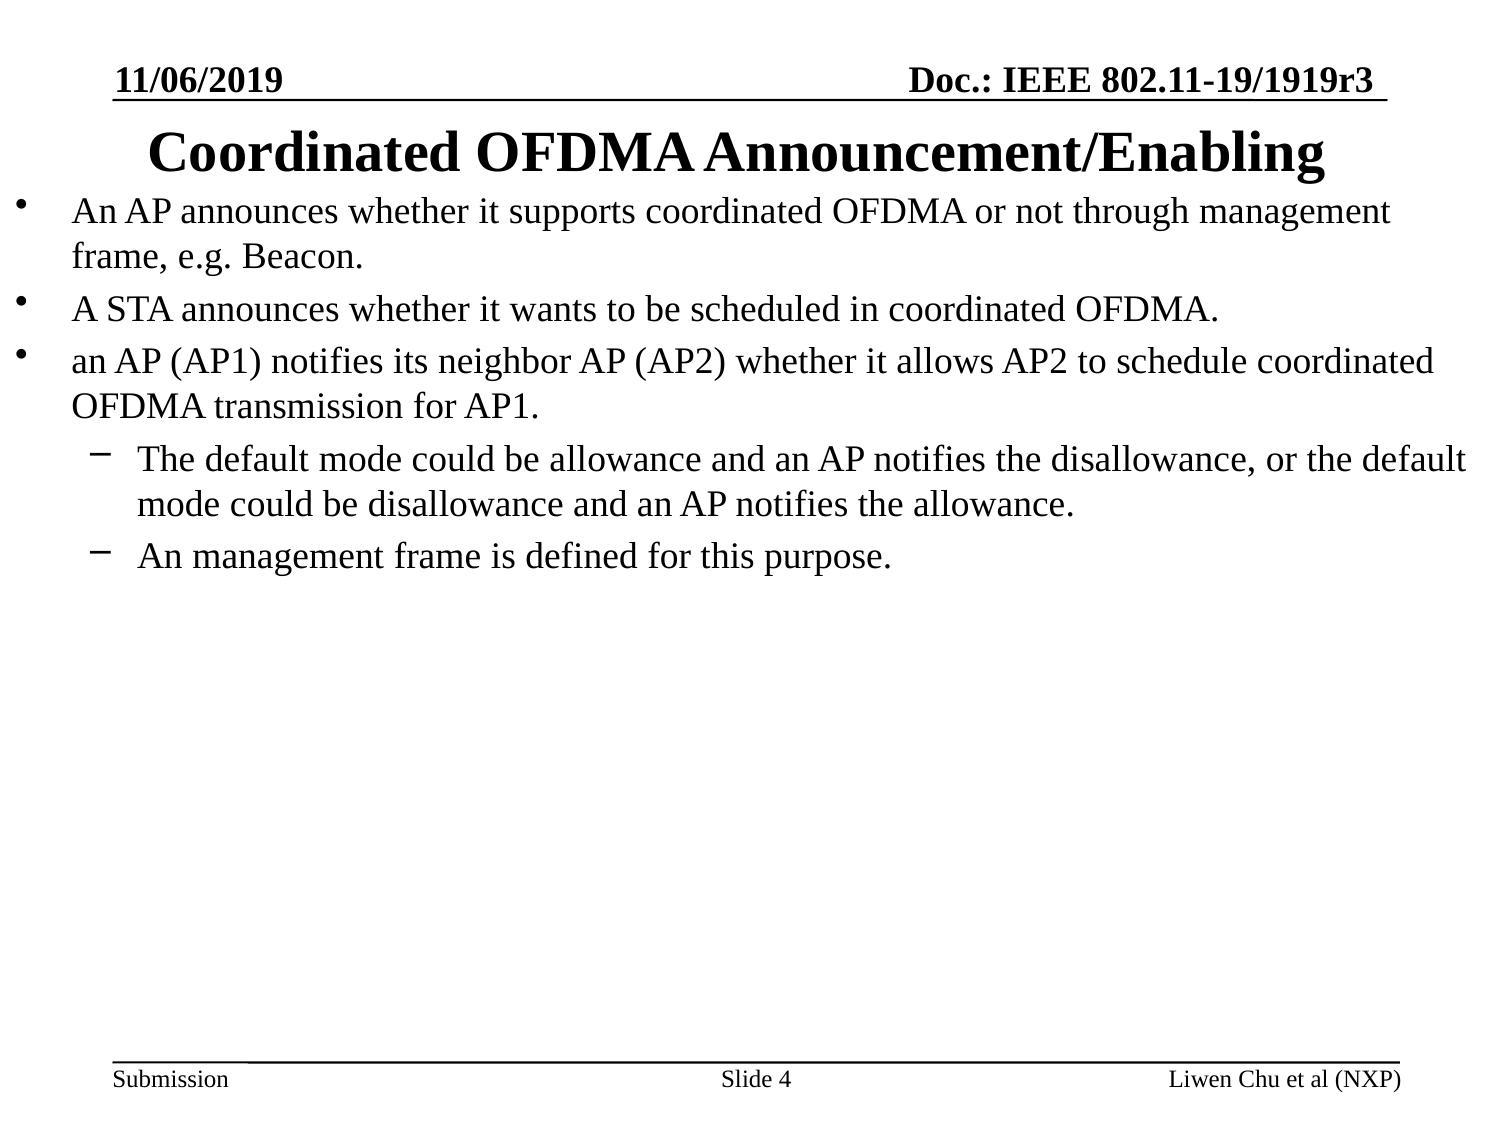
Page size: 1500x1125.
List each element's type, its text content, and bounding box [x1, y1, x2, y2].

title Coordinated OFDMA Announcement/Enabling [5, 85, 1469, 178]
footer Liwen Chu et al (NXP) [1165, 1061, 1402, 1093]
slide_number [114, 54, 288, 101]
slide_number Slide 4 [712, 1061, 800, 1093]
list An AP announces whether it supports coordinated OFDMA or not through management frame, e.g. Beacon. A STA announces whether it wants to be scheduled in coordinated OFDMA. an AP (AP1) notifies its neighbor AP (AP2) whether it allows AP2 to schedule coordinated OFDMA transmission for AP1. The default mode could be allowance and an AP notifies the disallowance, or the default mode could be disallowance and an AP notifies the allowance. An management frame is defined for this purpose. [0, 178, 1500, 1038]
